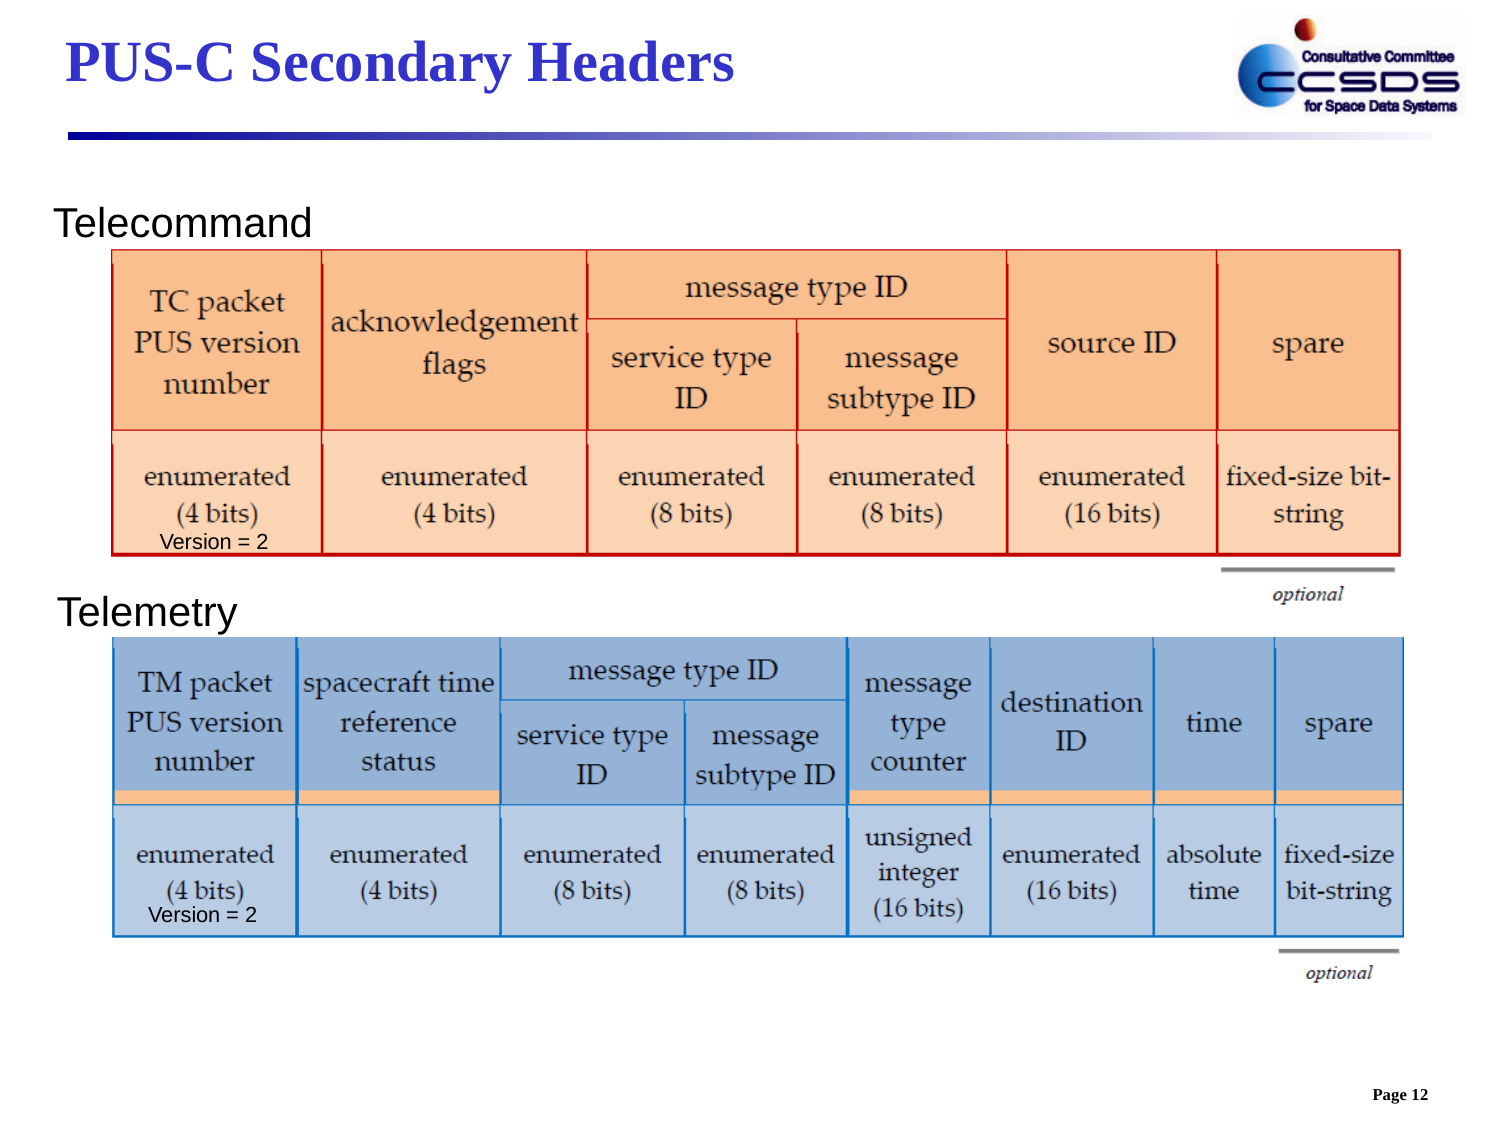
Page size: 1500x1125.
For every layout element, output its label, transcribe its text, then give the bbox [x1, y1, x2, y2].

title PUS-C Secondary Headers [49, 1, 1026, 115]
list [110, 637, 1405, 984]
picture [1233, 15, 1465, 118]
picture [110, 248, 1405, 614]
text_box Telecommand [38, 188, 328, 253]
text_box Telemetry [41, 576, 253, 642]
